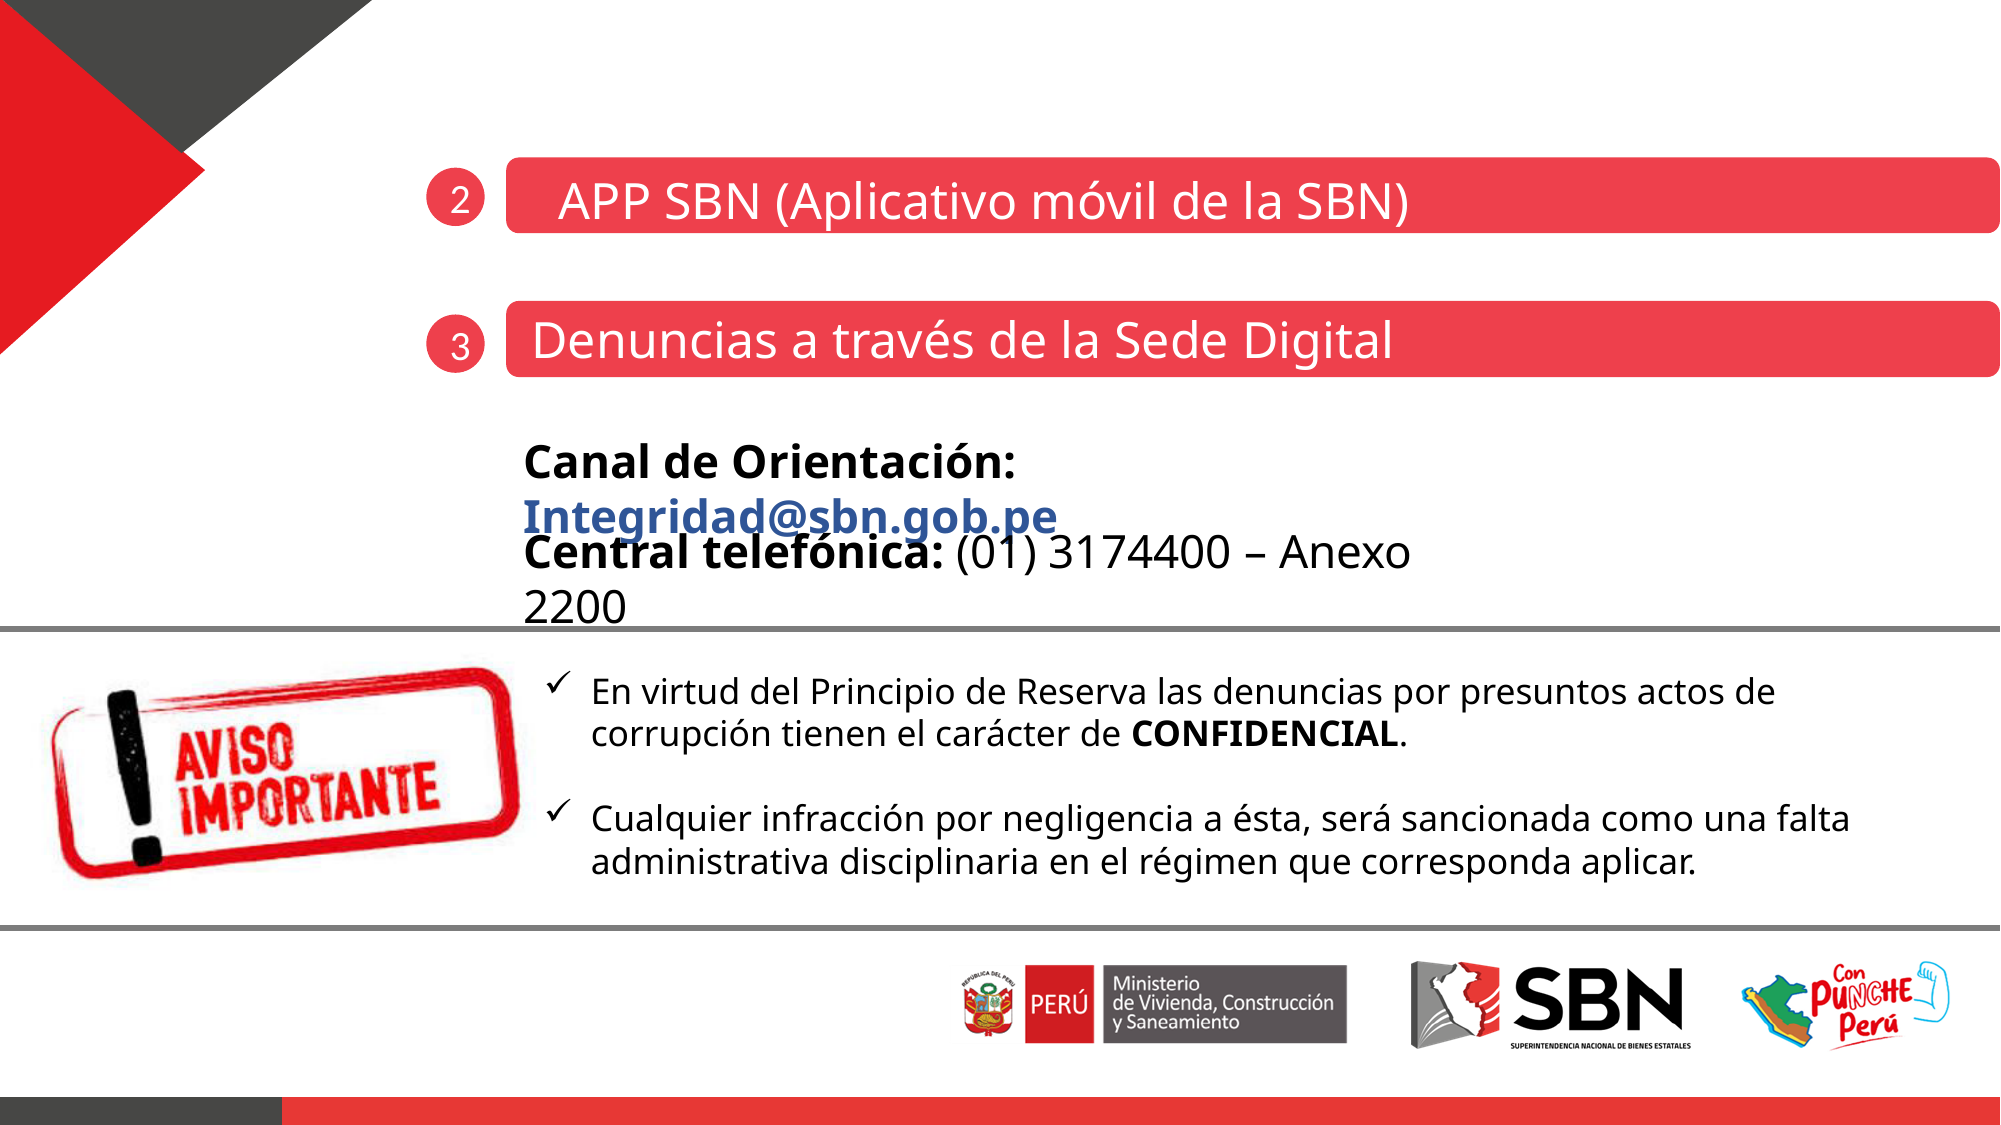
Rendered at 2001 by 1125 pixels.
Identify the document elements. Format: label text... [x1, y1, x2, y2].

text_box En virtud del Principio de Reserva las denuncias por presuntos actos de corrupción tienen el carácter de CONFIDENCIAL. Cualquier infracción por negligencia a ésta, será sancionada como una falta administrativa disciplinaria en el régimen que corresponda aplicar. [558, 661, 1888, 889]
text_box 3 [425, 313, 486, 374]
text_box 2 [425, 166, 486, 228]
text_box [505, 156, 2000, 235]
picture [20, 644, 558, 899]
text_box Central telefónica: (01) 3174400 – Anexo 2200 [508, 632, 1492, 640]
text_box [0, 0, 375, 355]
text_box [505, 299, 2000, 379]
picture [0, 953, 2000, 1125]
text_box Canal de Orientación: Integridad@sbn.gob.pe [508, 425, 1492, 515]
text_box Denuncias a través de la Sede Digital [516, 301, 1988, 376]
text_box Central telefónica: (01) 3174400 – Anexo 2200 [508, 515, 1492, 626]
text_box APP SBN (Aplicativo móvil de la SBN) [544, 161, 1781, 237]
